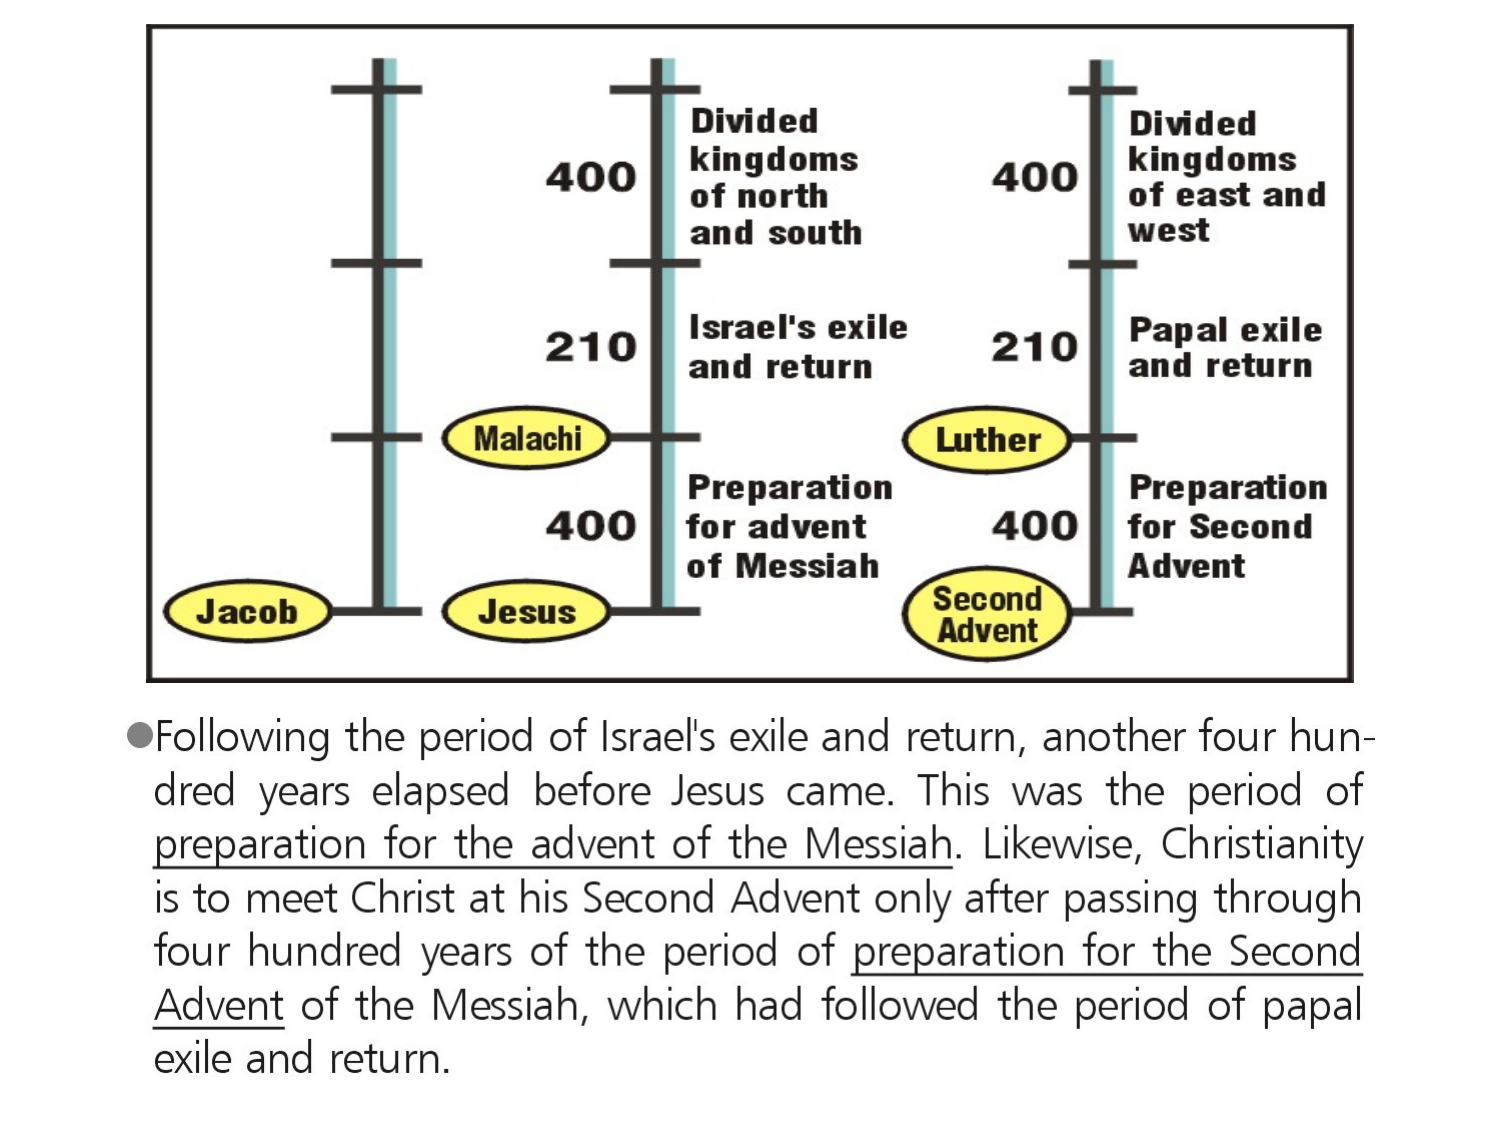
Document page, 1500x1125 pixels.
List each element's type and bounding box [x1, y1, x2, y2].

text_box [29, 649, 1475, 1026]
picture [123, 708, 1377, 1092]
list [146, 24, 1354, 684]
